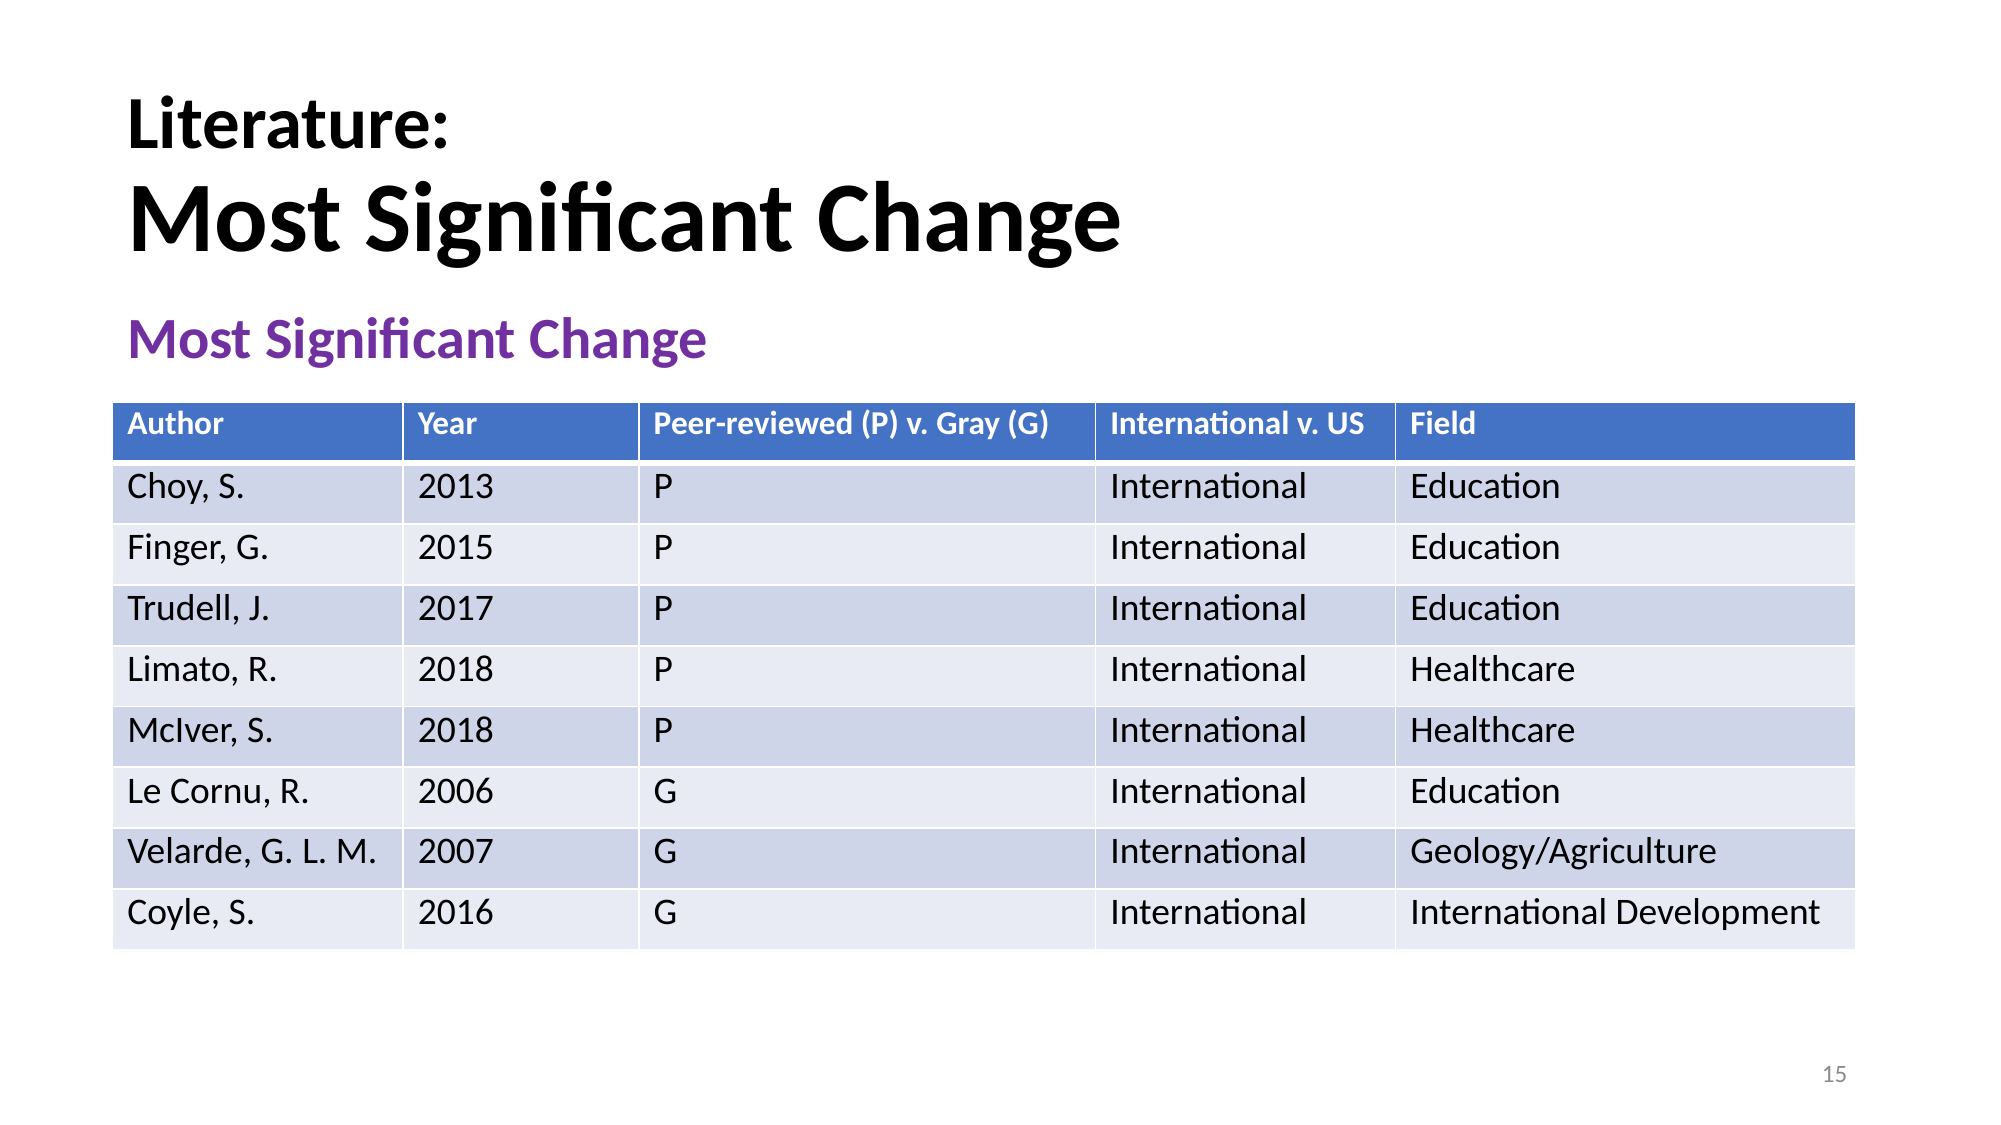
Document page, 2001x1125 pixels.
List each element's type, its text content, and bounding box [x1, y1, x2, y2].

table_cell International [1096, 707, 1395, 766]
table_cell International [1096, 829, 1395, 888]
table_cell 2007 [404, 829, 638, 888]
table_header Field [1396, 403, 1855, 460]
table_cell Geology/Agriculture [1396, 829, 1855, 888]
table_header Author [113, 403, 402, 460]
table_cell P [640, 647, 1095, 706]
table_cell Education [1396, 768, 1855, 827]
table_cell 2017 [404, 586, 638, 645]
table_cell Healthcare [1396, 707, 1855, 766]
table_cell Healthcare [1396, 647, 1855, 706]
table_cell P [640, 525, 1095, 584]
table_cell P [640, 466, 1095, 523]
table_cell International [1096, 890, 1395, 949]
slide_number 15 [1412, 1042, 1863, 1103]
table_cell G [640, 829, 1095, 888]
table_cell 2018 [404, 647, 638, 706]
table_cell P [640, 586, 1095, 645]
table_cell Trudell, J. [113, 586, 402, 645]
table_cell McIver, S. [113, 707, 402, 766]
table_cell 2013 [404, 466, 638, 523]
table_cell 2015 [404, 525, 638, 584]
table_cell P [640, 707, 1095, 766]
table_cell G [640, 890, 1095, 949]
table_cell Education [1396, 466, 1855, 523]
table_cell Le Cornu, R. [113, 768, 402, 827]
table_cell Limato, R. [113, 647, 402, 706]
table_cell Coyle, S. [113, 890, 402, 949]
table_cell 2006 [404, 768, 638, 827]
table_cell 2016 [404, 890, 638, 949]
table_cell Finger, G. [113, 525, 402, 584]
title Literature: Most Significant Change [112, 87, 1838, 269]
table_cell Education [1396, 525, 1855, 584]
table_cell International Development [1396, 890, 1855, 949]
table_cell Choy, S. [113, 466, 402, 523]
table_cell International [1096, 466, 1395, 523]
table_cell International [1096, 768, 1395, 827]
table_header Year [404, 403, 638, 460]
table_cell International [1096, 647, 1395, 706]
table_cell G [640, 768, 1095, 827]
table_cell 2018 [404, 707, 638, 766]
table_cell International [1096, 525, 1395, 584]
text_box Most Significant Change [112, 292, 1002, 378]
table_cell Education [1396, 586, 1855, 645]
table_cell Velarde, G. L. M. [113, 829, 402, 888]
table_cell International [1096, 586, 1395, 645]
table_header International v. US [1096, 403, 1395, 460]
table_header Peer-reviewed (P) v. Gray (G) [640, 403, 1095, 460]
